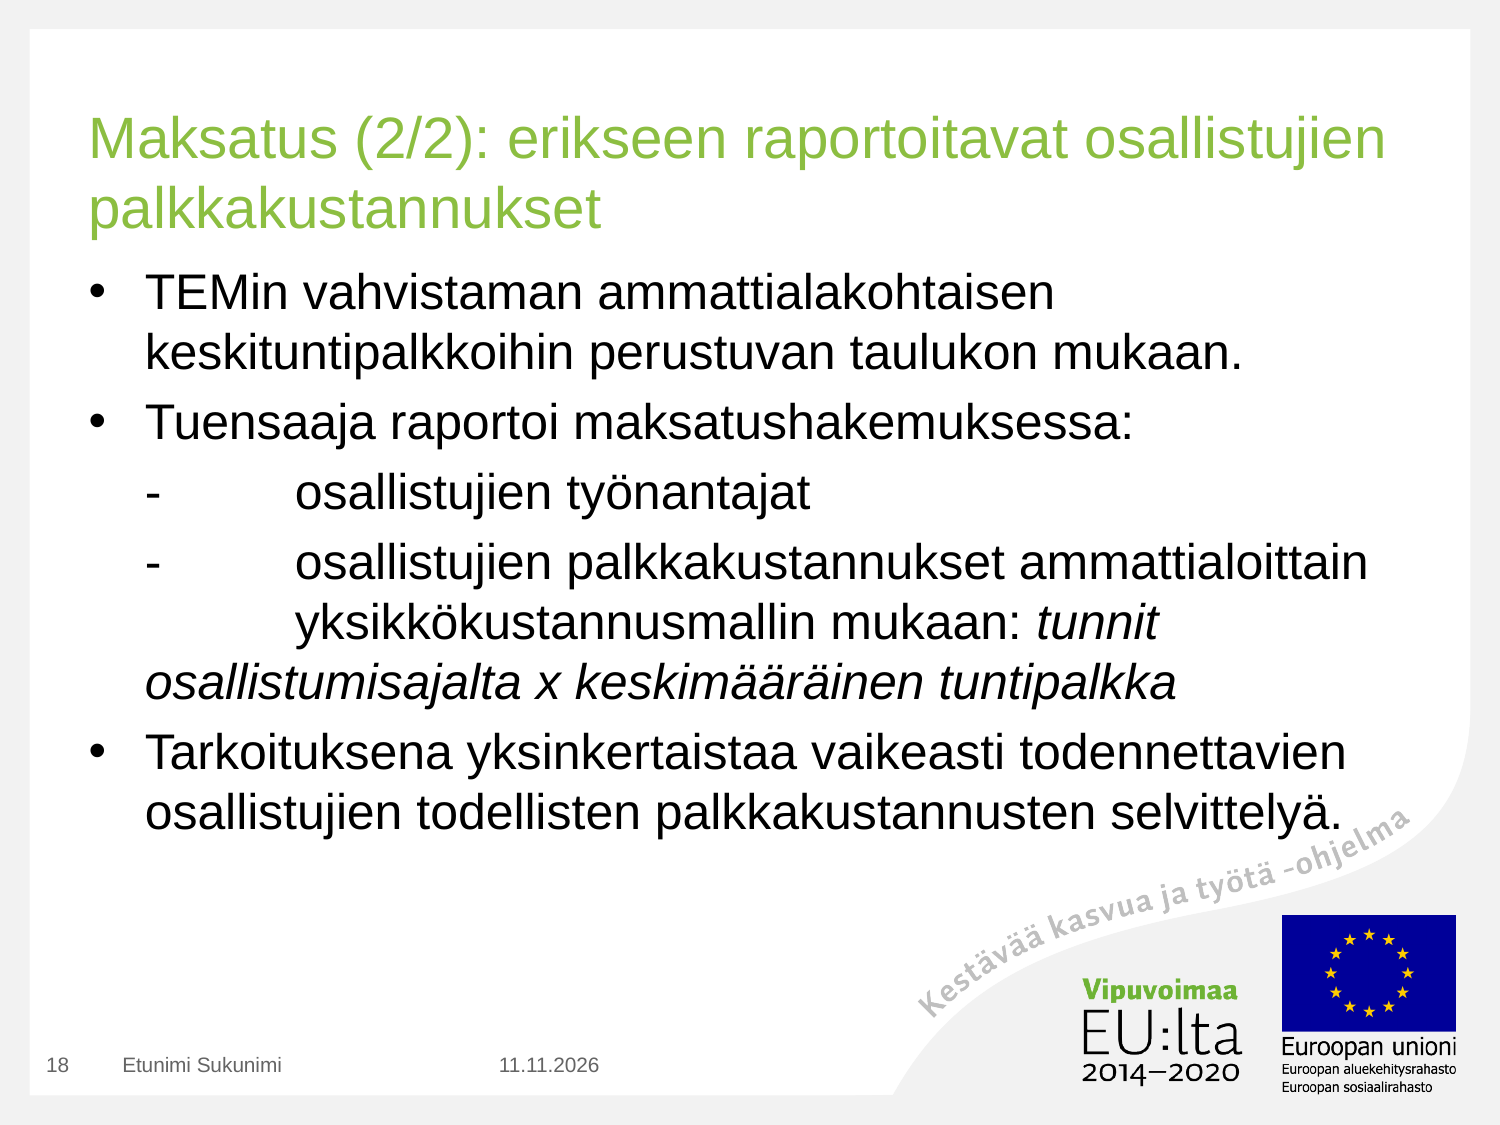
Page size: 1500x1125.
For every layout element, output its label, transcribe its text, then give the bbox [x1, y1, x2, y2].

picture [0, 0, 1500, 1125]
slide_number 18 [31, 1035, 102, 1094]
title Maksatus (2/2): erikseen raportoitavat osallistujien palkkakustannukset [88, 100, 1412, 248]
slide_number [437, 1035, 615, 1094]
list TEMin vahvistaman ammattialakohtaisen keskituntipalkkoihin perustuvan taulukon mukaan. Tuensaaja raportoi maksatushakemuksessa: - osallistujien työnantajat - osallistujien palkkakustannukset ammattialoittain yksikkökustannusmallin mukaan: tunnit osallistumisajalta x keskimääräinen tuntipalkka Tarkoituksena yksinkertaistaa vaikeasti todennettavien osallistujien todellisten palkkakustannusten selvittelyä. [88, 259, 1412, 939]
footer Etunimi Sukunimi [107, 1035, 433, 1094]
